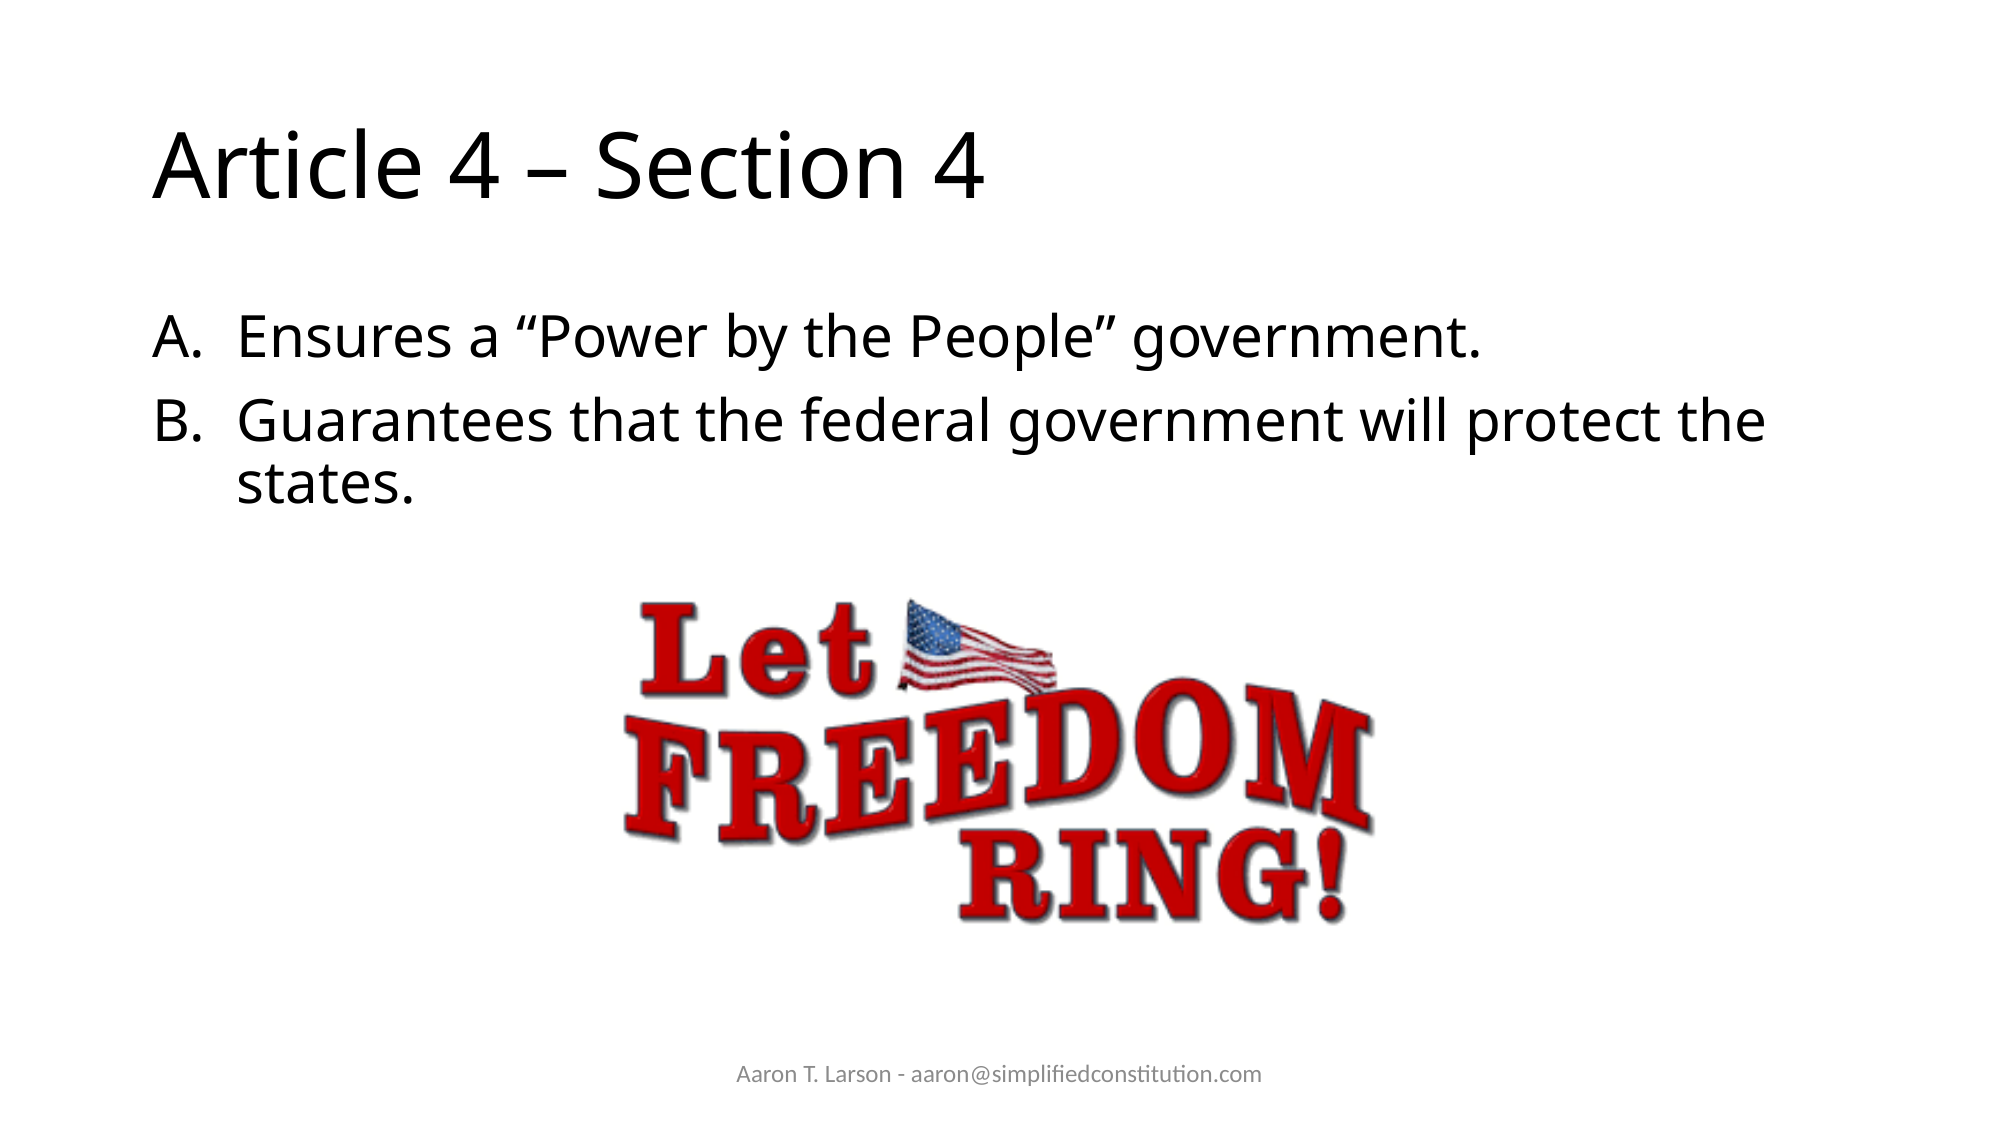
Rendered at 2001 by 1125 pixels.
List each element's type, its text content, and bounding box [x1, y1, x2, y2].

picture [620, 596, 1380, 949]
footer Aaron T. Larson - aaron@simplifiedconstitution.com [662, 1042, 1338, 1103]
list Ensures a “Power by the People” government. Guarantees that the federal government will protect the states. [137, 299, 1863, 1014]
title Article 4 – Section 4 [137, 59, 1863, 278]
